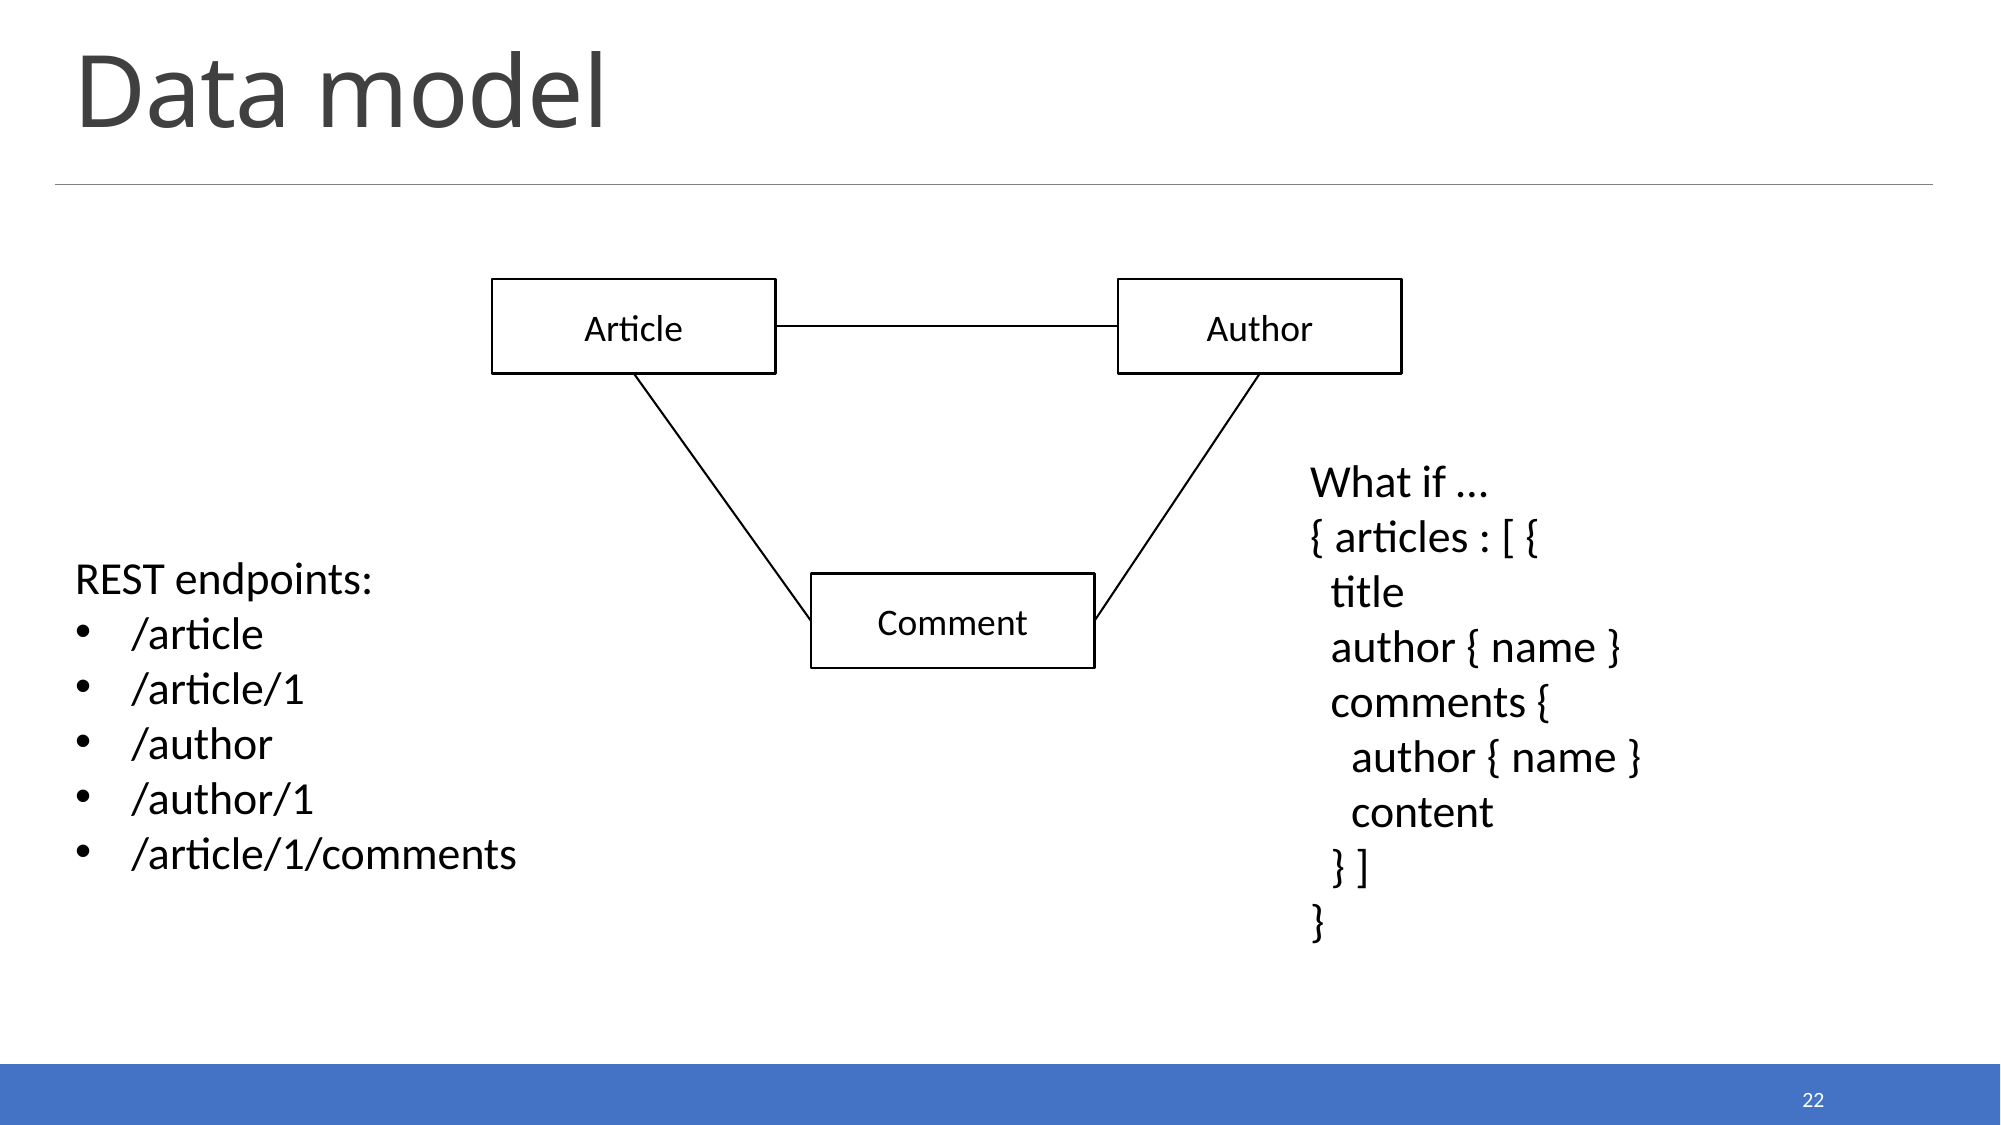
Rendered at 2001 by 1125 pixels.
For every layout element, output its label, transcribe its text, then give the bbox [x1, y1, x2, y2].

text_box Article [491, 278, 777, 375]
slide_number 22 [1624, 1077, 1840, 1120]
text_box Comment [810, 572, 1096, 669]
title Data model [59, 29, 1937, 156]
text_box What if … { articles : [ { title author { name } comments { author { name } content } ] } [1295, 444, 1918, 954]
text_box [1093, 372, 1261, 622]
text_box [633, 372, 812, 622]
text_box REST endpoints: /article /article/1 /author /author/1 /article/1/comments [60, 541, 683, 886]
text_box Author [1117, 278, 1403, 375]
